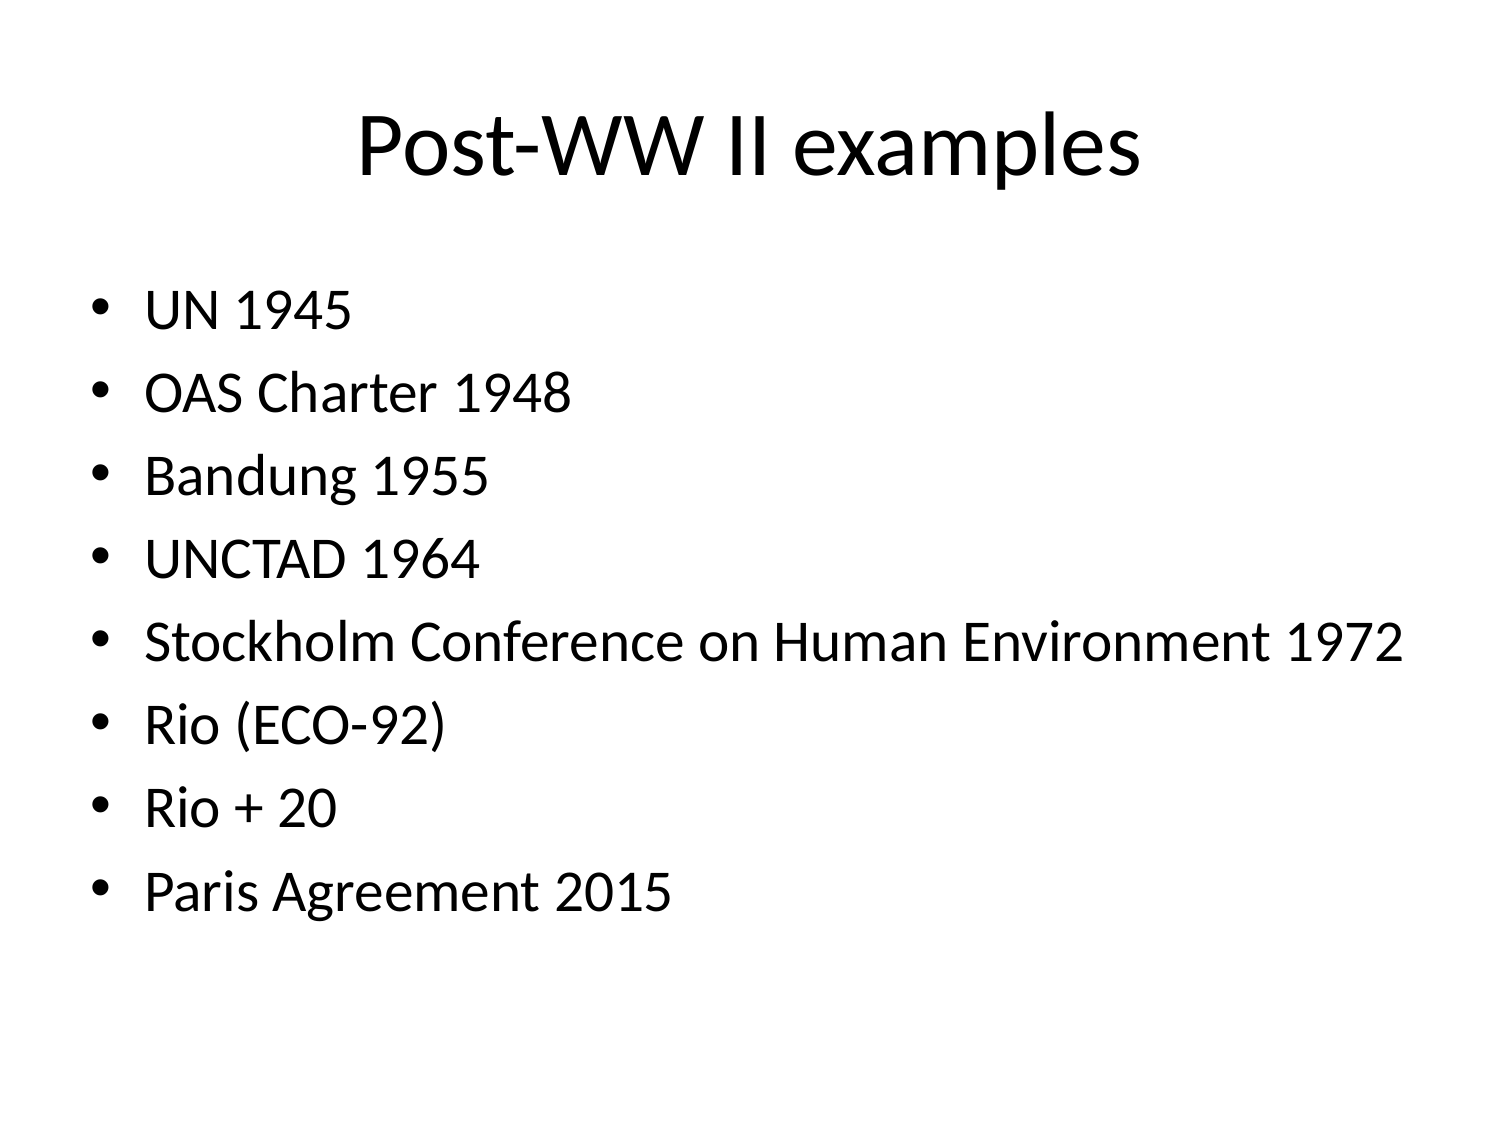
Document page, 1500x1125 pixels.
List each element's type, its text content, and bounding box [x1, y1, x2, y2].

title Post-WW II examples [75, 45, 1425, 233]
list UN 1945 OAS Charter 1948 Bandung 1955 UNCTAD 1964 Stockholm Conference on Human Environment 1972 Rio (ECO-92) Rio + 20 Paris Agreement 2015 [75, 262, 1425, 1005]
